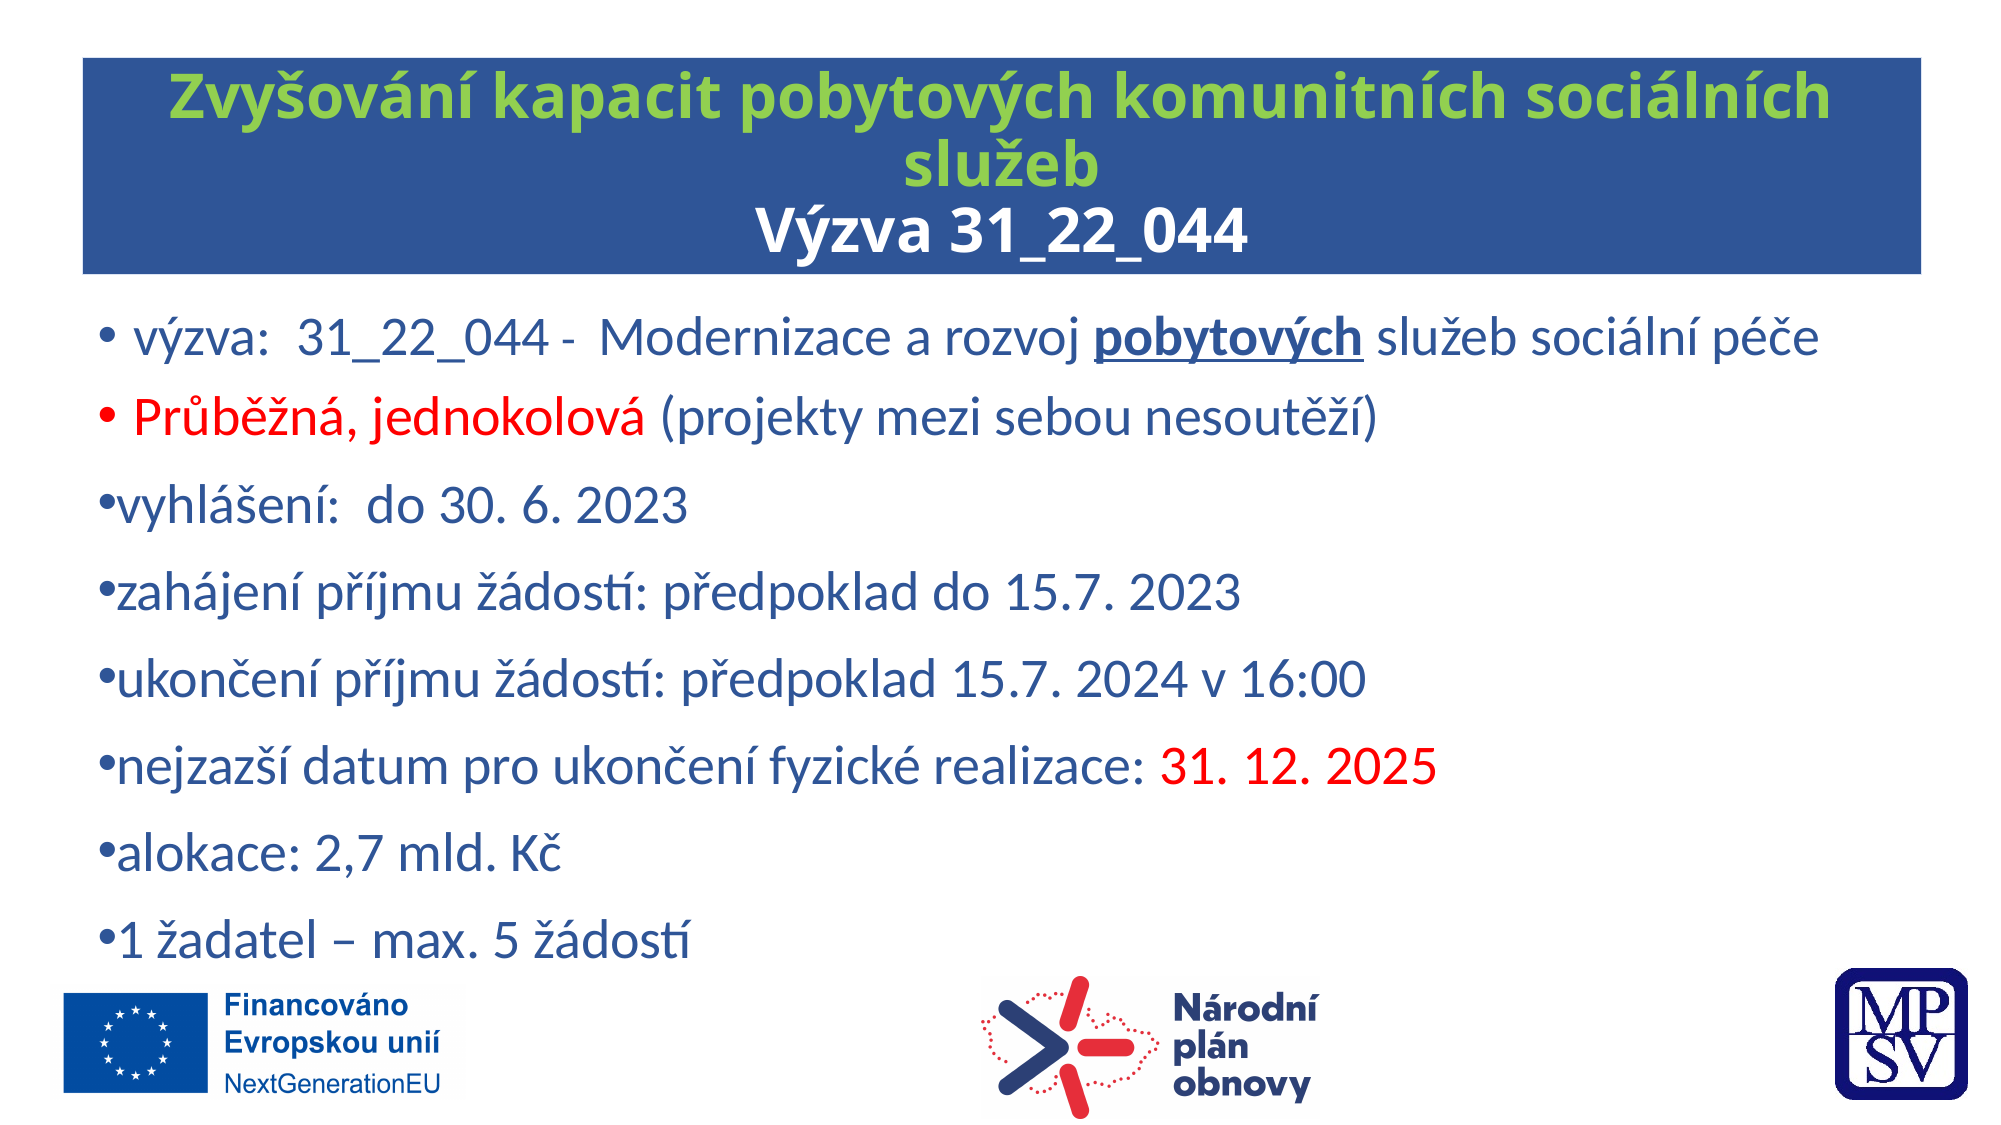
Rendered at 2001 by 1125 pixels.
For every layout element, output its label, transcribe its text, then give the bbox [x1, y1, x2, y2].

picture [981, 976, 1320, 1119]
picture [49, 984, 466, 1100]
picture [1835, 968, 1968, 1100]
title Zvyšování kapacit pobytových komunitních sociálních služeb Výzva 31_22_044 [82, 57, 1922, 275]
list výzva: 31_22_044 - Modernizace a rozvoj pobytových služeb sociální péče Průběžná, jednokolová (projekty mezi sebou nesoutěží) vyhlášení: do 30. 6. 2023 zahájení příjmu žádostí: předpoklad do 15.7. 2023 ukončení příjmu žádostí: předpoklad 15.7. 2024 v 16:00 nejzazší datum pro ukončení fyzické realizace: 31. 12. 2025 alokace: 2,7 mld. Kč 1 žadatel – max. 5 žádostí [82, 299, 1922, 985]
